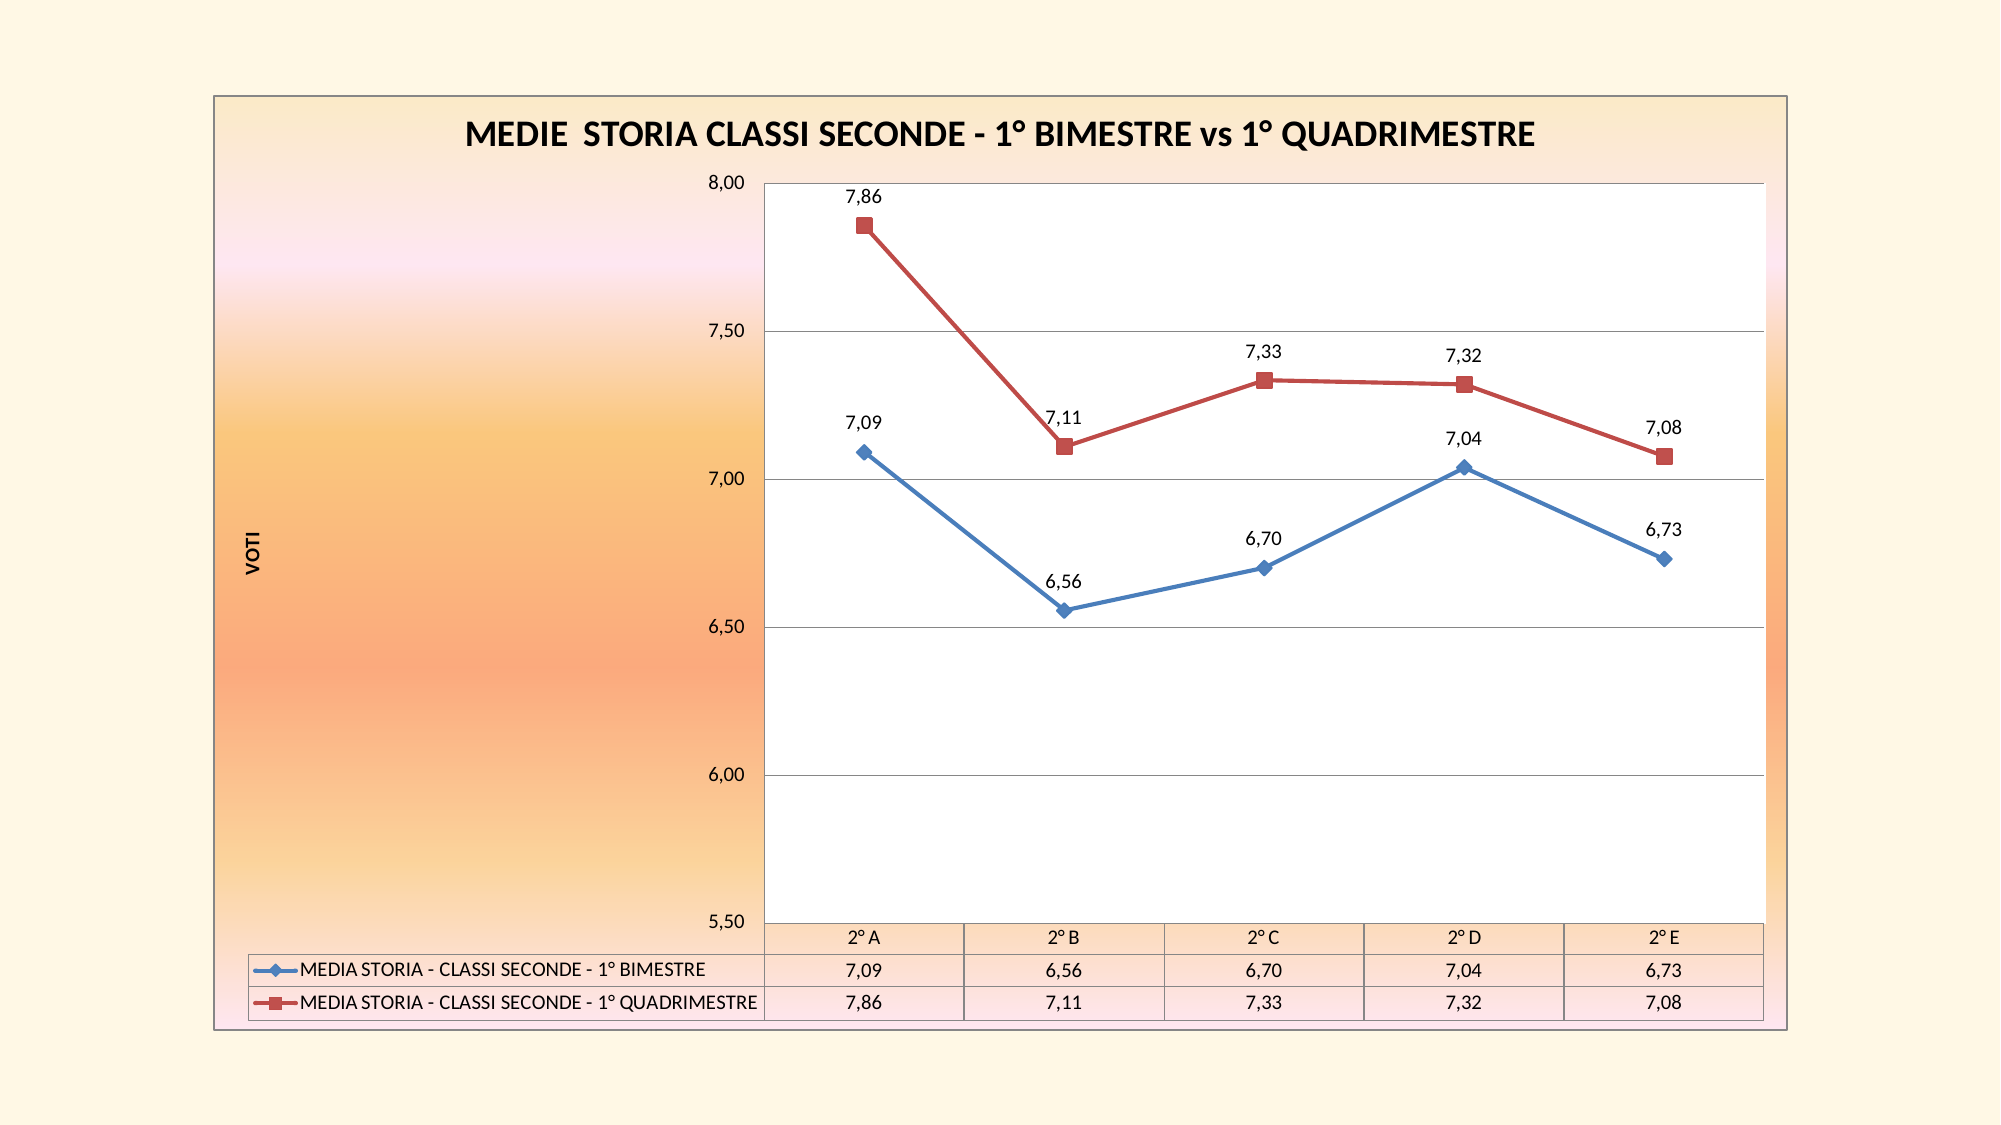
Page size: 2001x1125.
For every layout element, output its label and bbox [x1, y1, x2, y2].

text_box [211, 93, 1789, 1032]
